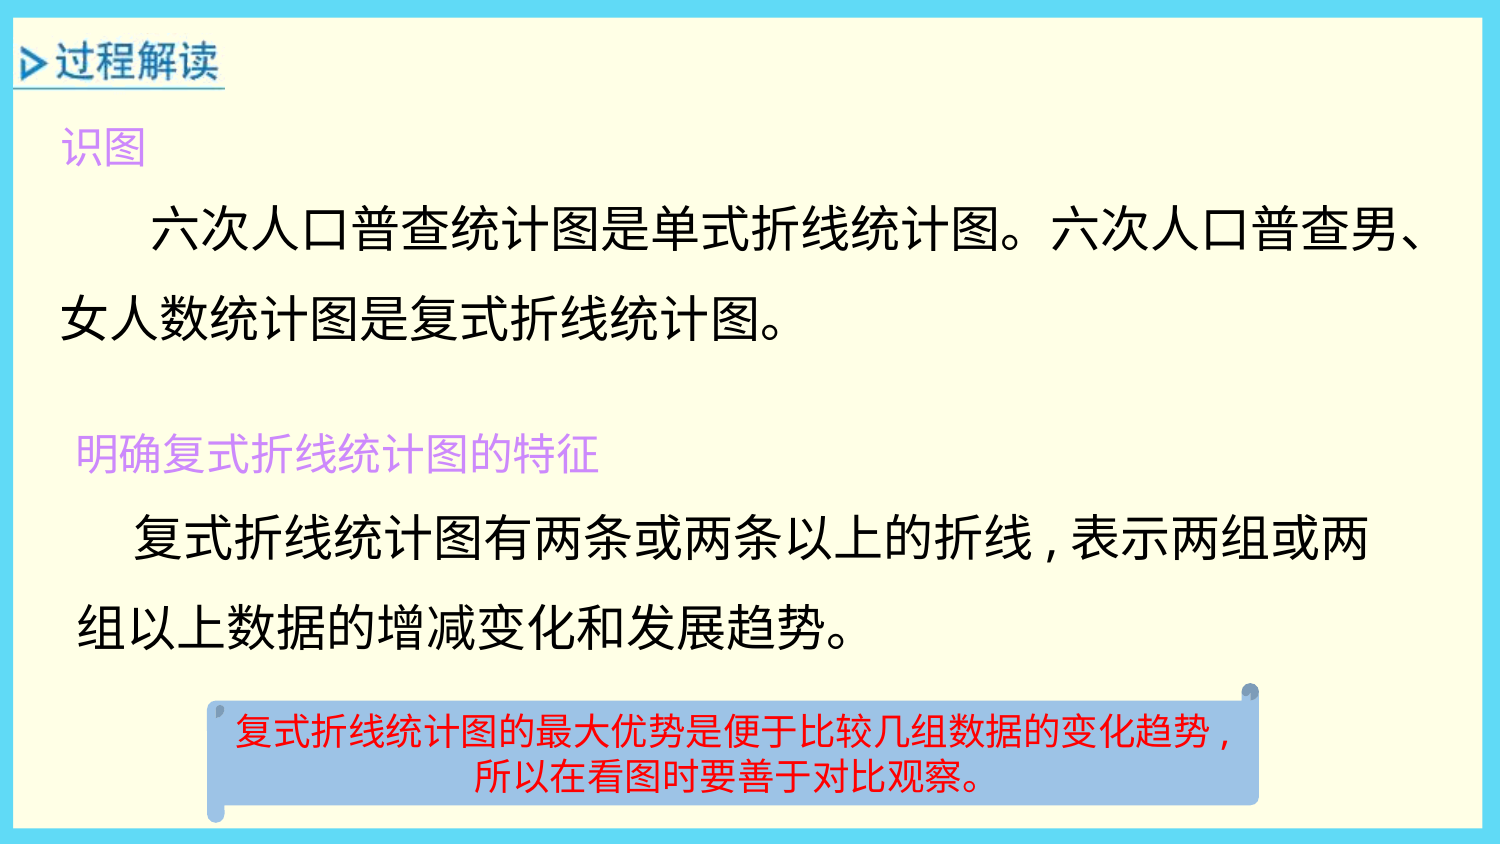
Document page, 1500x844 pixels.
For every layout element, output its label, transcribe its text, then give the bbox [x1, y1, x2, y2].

text_box 复式折线统计图有两条或两条以上的折线,表示两组或两组以上数据的增减变化和发展趋势。 [65, 470, 1401, 663]
text_box 识图 [49, 96, 160, 161]
text_box 复式折线统计图的最大优势是便于比较几组数据的变化趋势,所以在看图时要善于对比观察。 [205, 682, 1261, 824]
text_box 明确复式折线统计图的特征 [63, 394, 1380, 485]
picture [12, 33, 225, 96]
text_box [0, 827, 1500, 844]
text_box [1481, 0, 1500, 827]
text_box [14, 0, 1481, 19]
text_box 六次人口普查统计图是单式折线统计图。六次人口普查男、女人数统计图是复式折线统计图。 [48, 161, 1417, 353]
text_box [0, 0, 14, 827]
